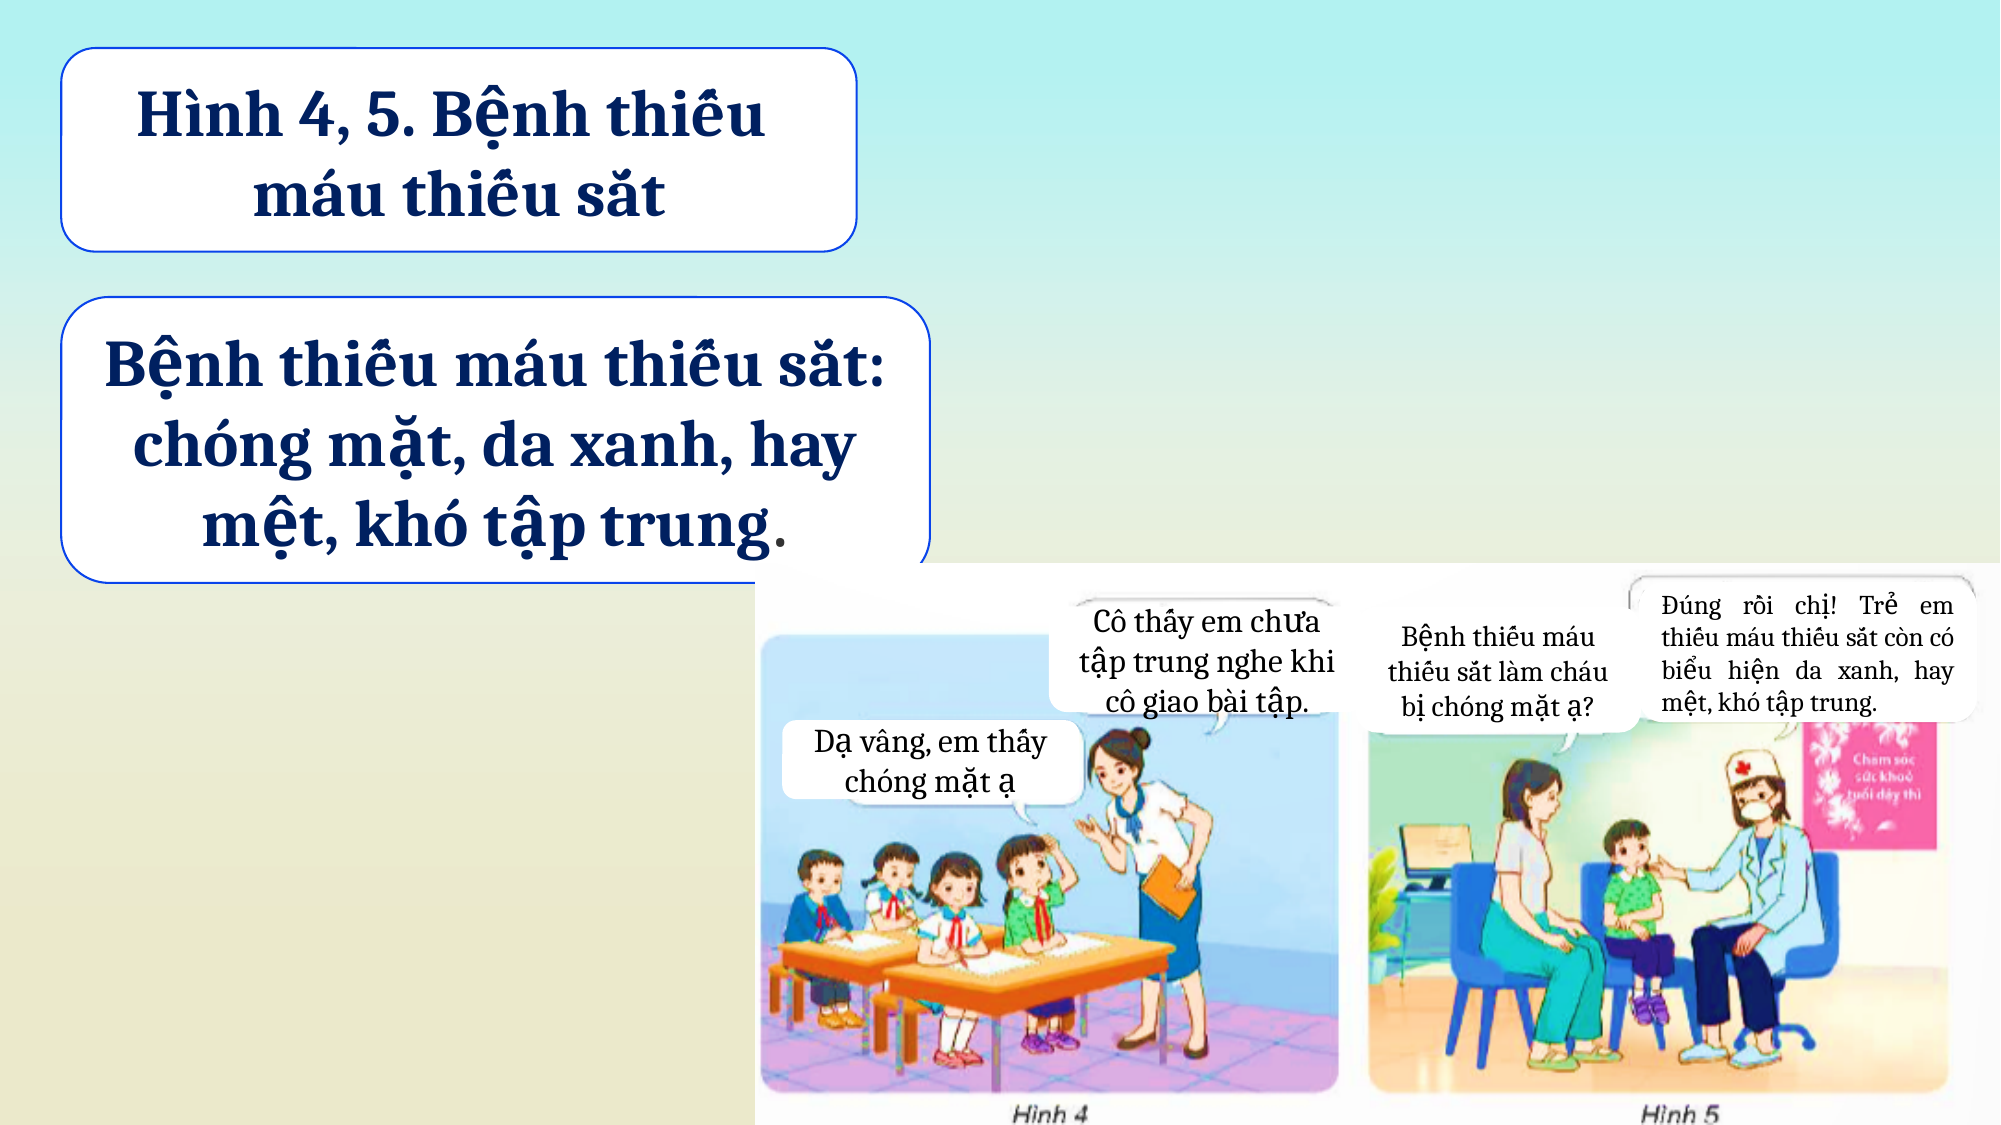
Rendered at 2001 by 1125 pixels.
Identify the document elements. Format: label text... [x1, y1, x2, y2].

picture [0, 0, 2001, 1125]
text_box Hình 4, 5. Bệnh thiếu máu thiếu sắt [60, 46, 858, 253]
text_box Bệnh thiếu máu thiếu sắt: chóng mặt, da xanh, hay mệt, khó tập trung. [60, 295, 931, 584]
